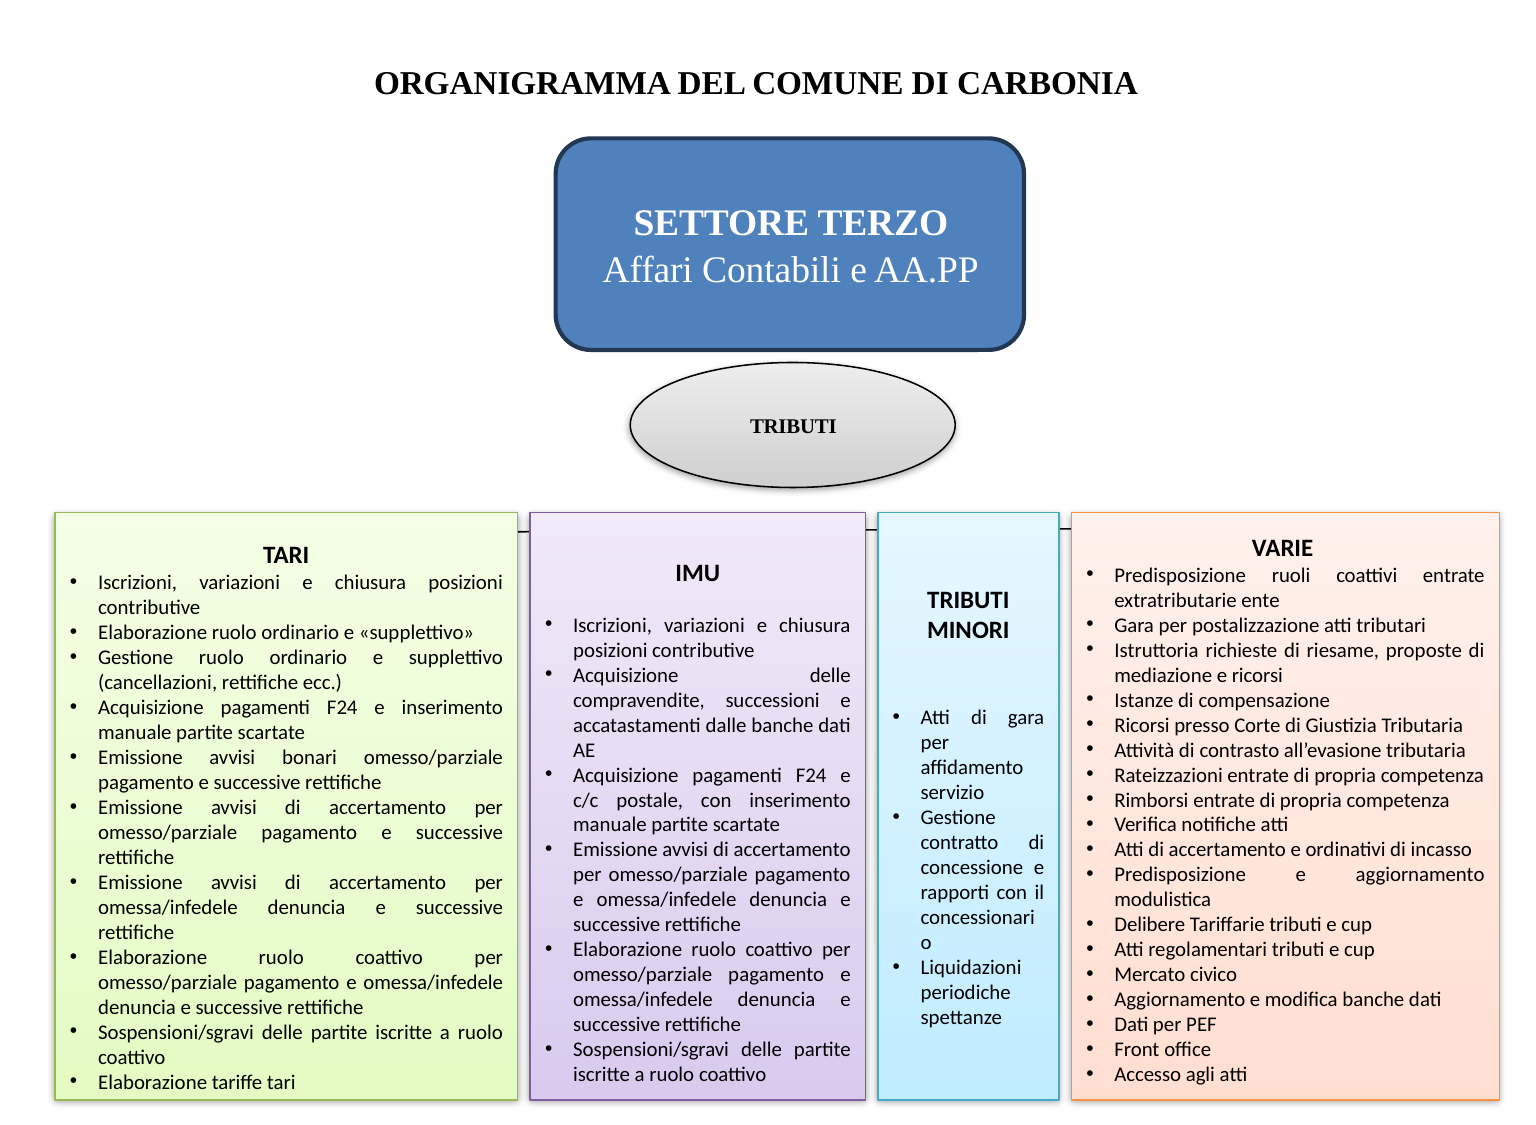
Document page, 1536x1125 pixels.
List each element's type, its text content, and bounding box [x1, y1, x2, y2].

text_box SETTORE TERZO Affari Contabili e AA.PP [553, 136, 1027, 353]
text_box TRIBUTI [629, 361, 956, 489]
text_box VARIE Predisposizione ruoli coattivi entrate extratributarie ente Gara per postalizzazione atti tributari Istruttoria richieste di riesame, proposte di mediazione e ricorsi Istanze di compensazione Ricorsi presso Corte di Giustizia Tributaria Attività di contrasto all’evasione tributaria Rateizzazioni entrate di propria competenza Rimborsi entrate di propria competenza Verifica notifiche atti Atti di accertamento e ordinativi di incasso Predisposizione e aggiornamento modulistica Delibere Tariffarie tributi e cup Atti regolamentari tributi e cup Mercato civico Aggiornamento e modifica banche dati Dati per PEF Front office Accesso agli atti [1071, 512, 1500, 1101]
text_box TRIBUTI MINORI Atti di gara per affidamento servizio Gestione contratto di concessione e rapporti con il concessionario Liquidazioni periodiche spettanze [877, 512, 1060, 1101]
title ORGANIGRAMMA DEL COMUNE DI CARBONIA [374, 59, 1163, 250]
text_box TARI Iscrizioni, variazioni e chiusura posizioni contributive Elaborazione ruolo ordinario e «supplettivo» Gestione ruolo ordinario e supplettivo (cancellazioni, rettifiche ecc.) Acquisizione pagamenti F24 e inserimento manuale partite scartate Emissione avvisi bonari omesso/parziale pagamento e successive rettifiche Emissione avvisi di accertamento per omesso/parziale pagamento e successive rettifiche Emissione avvisi di accertamento per omessa/infedele denuncia e successive rettifiche Elaborazione ruolo coattivo per omesso/parziale pagamento e omessa/infedele denuncia e successive rettifiche Sospensioni/sgravi delle partite iscritte a ruolo coattivo Elaborazione tariffe tari [54, 512, 518, 1101]
text_box IMU Iscrizioni, variazioni e chiusura posizioni contributive Acquisizione delle compravendite, successioni e accatastamenti dalle banche dati AE Acquisizione pagamenti F24 e c/c postale, con inserimento manuale partite scartate Emissione avvisi di accertamento per omesso/parziale pagamento e omessa/infedele denuncia e successive rettifiche Elaborazione ruolo coattivo per omesso/parziale pagamento e omessa/infedele denuncia e successive rettifiche Sospensioni/sgravi delle partite iscritte a ruolo coattivo [529, 512, 866, 1101]
picture [1030, 503, 1037, 538]
